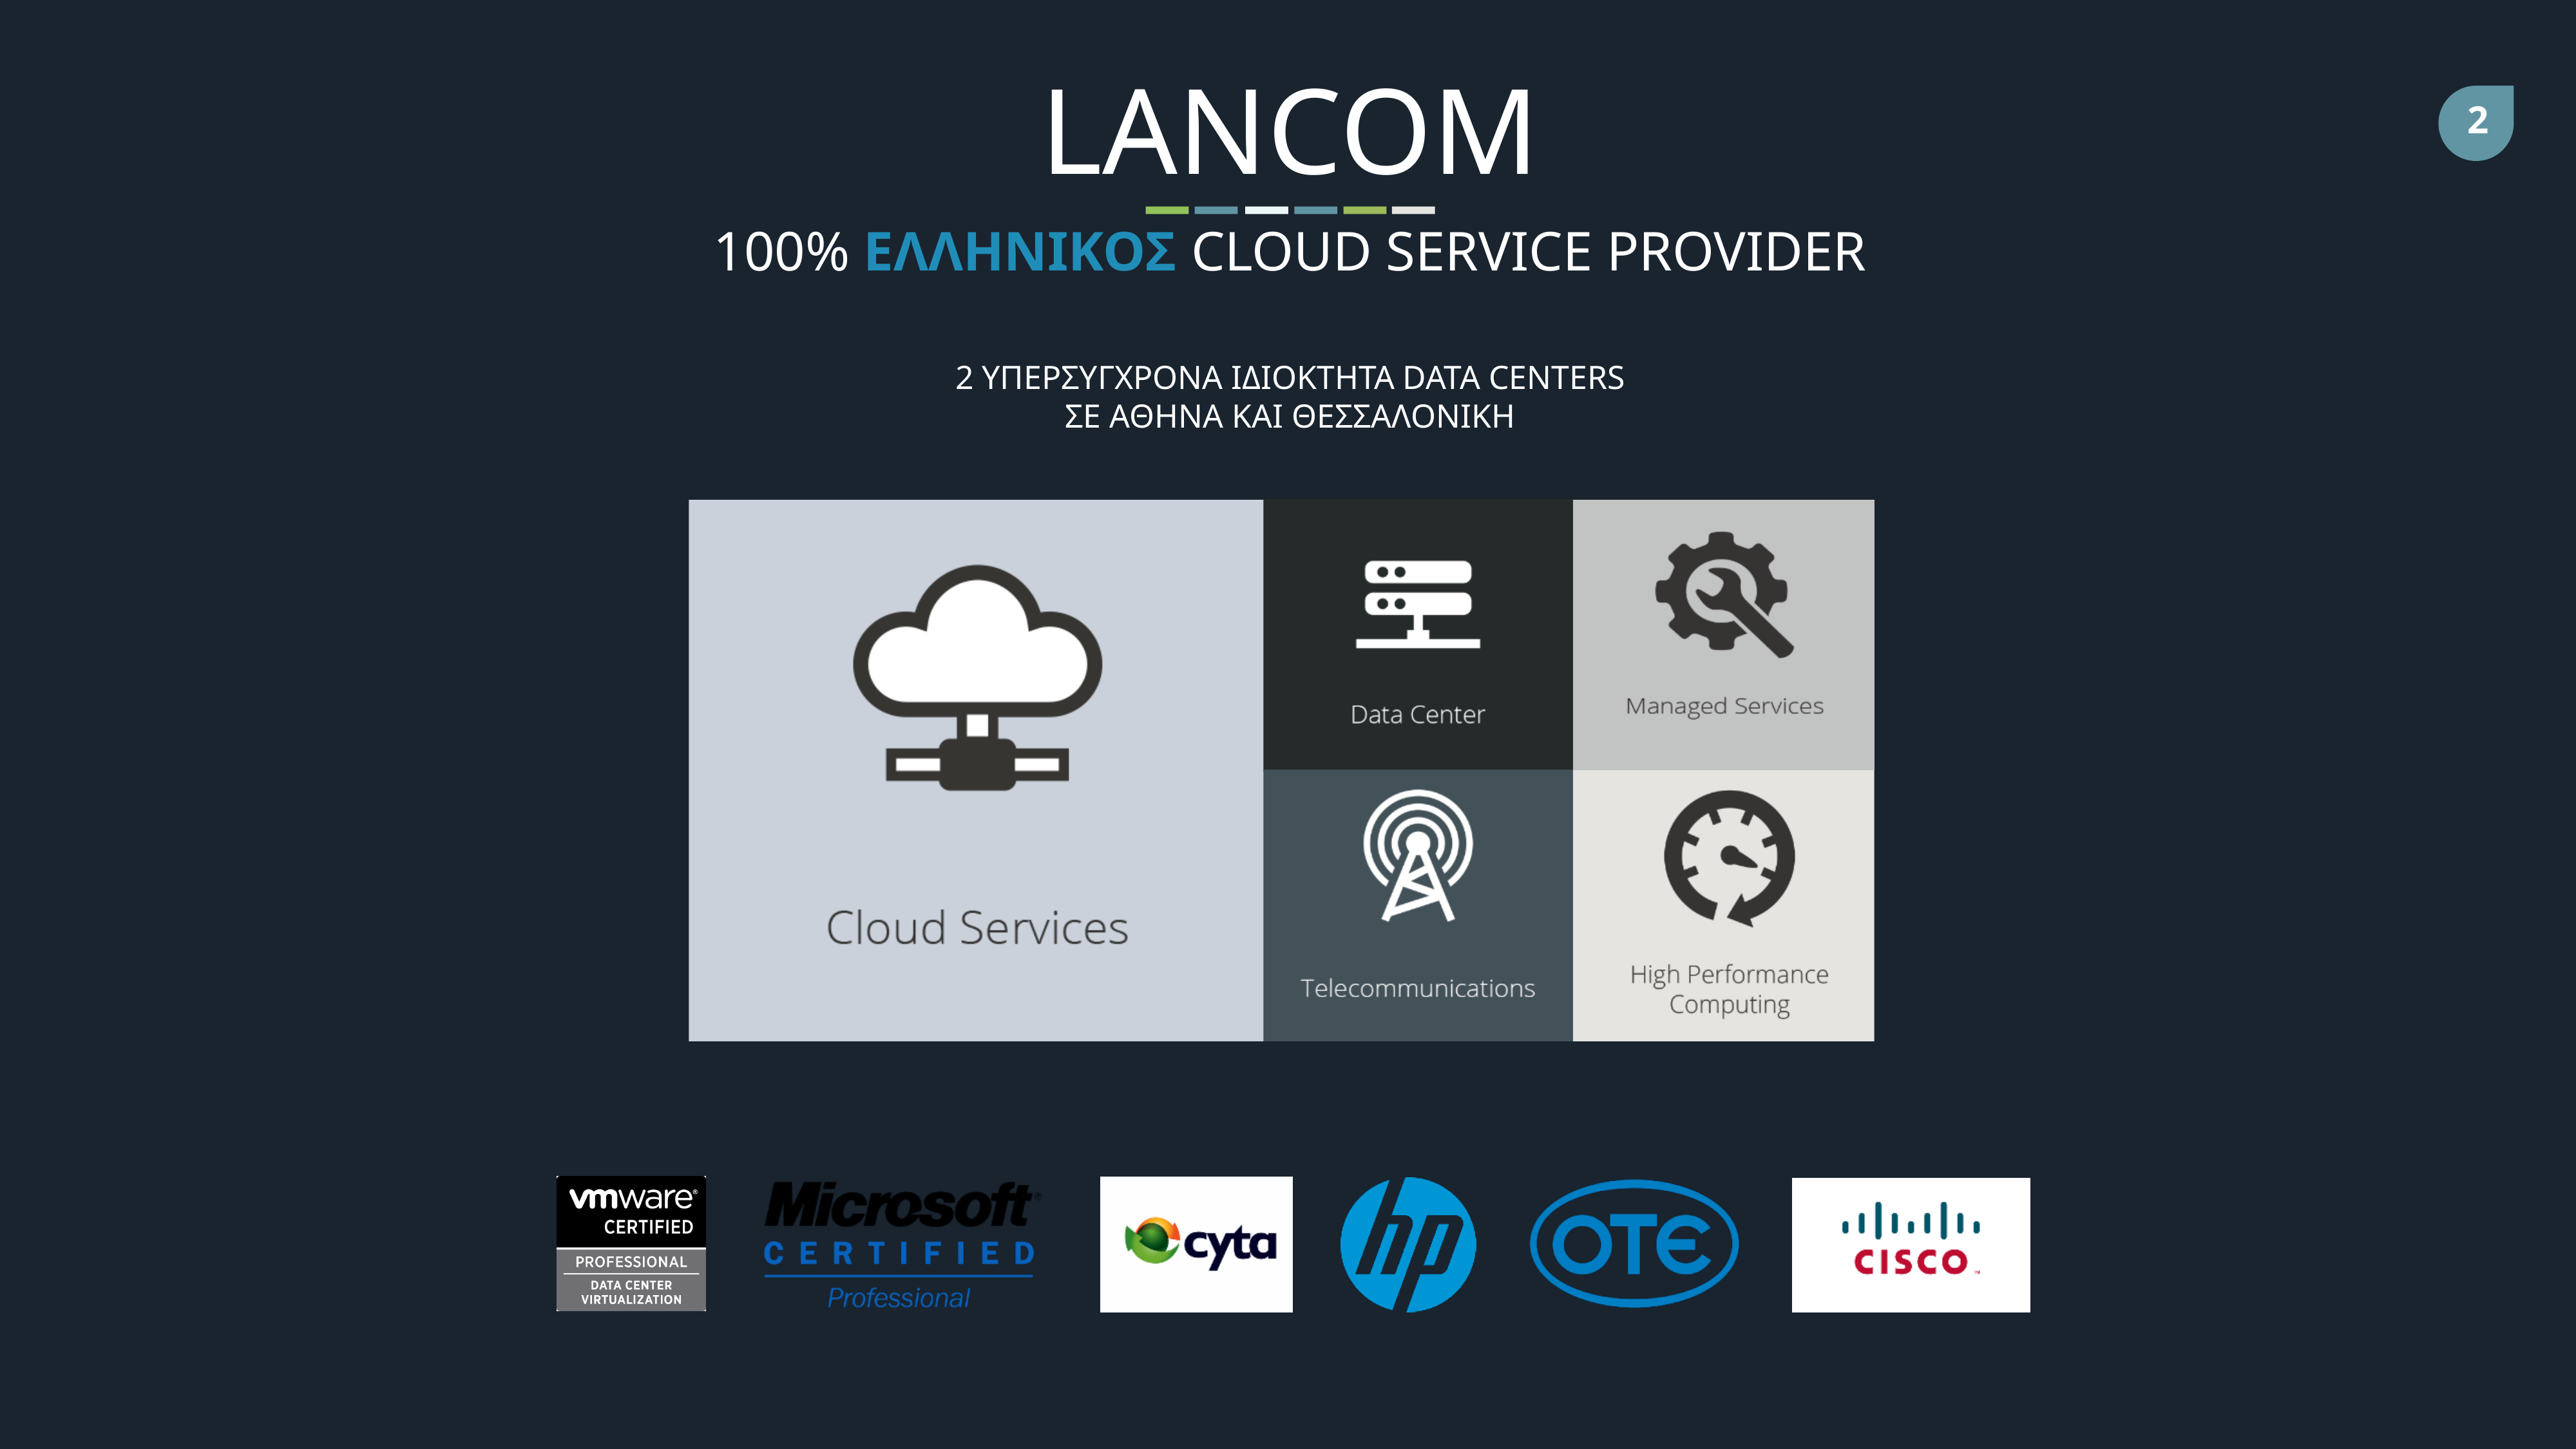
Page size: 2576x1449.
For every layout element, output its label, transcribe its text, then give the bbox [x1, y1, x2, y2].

picture [1340, 1177, 1412, 1273]
picture [557, 1176, 706, 1311]
picture [1417, 1253, 1476, 1312]
picture [1418, 1177, 1476, 1236]
picture [1524, 1176, 1744, 1312]
picture [1100, 1177, 1293, 1312]
picture [754, 1177, 1053, 1312]
picture [1340, 1216, 1462, 1312]
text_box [184, 52, 2396, 415]
picture [1792, 1178, 2030, 1312]
picture [689, 498, 1875, 1041]
text_box 2 ΥΠΕΡΣΥΓΧΡΟΝΑ ΙΔΙΟΚΤΗΤΑ DATA CENTERS ΣΕ ΑΘΗΝΑ ΚΑΙ ΘΕΣΣΑΛΟΝΙΚΗ [191, 415, 2389, 448]
